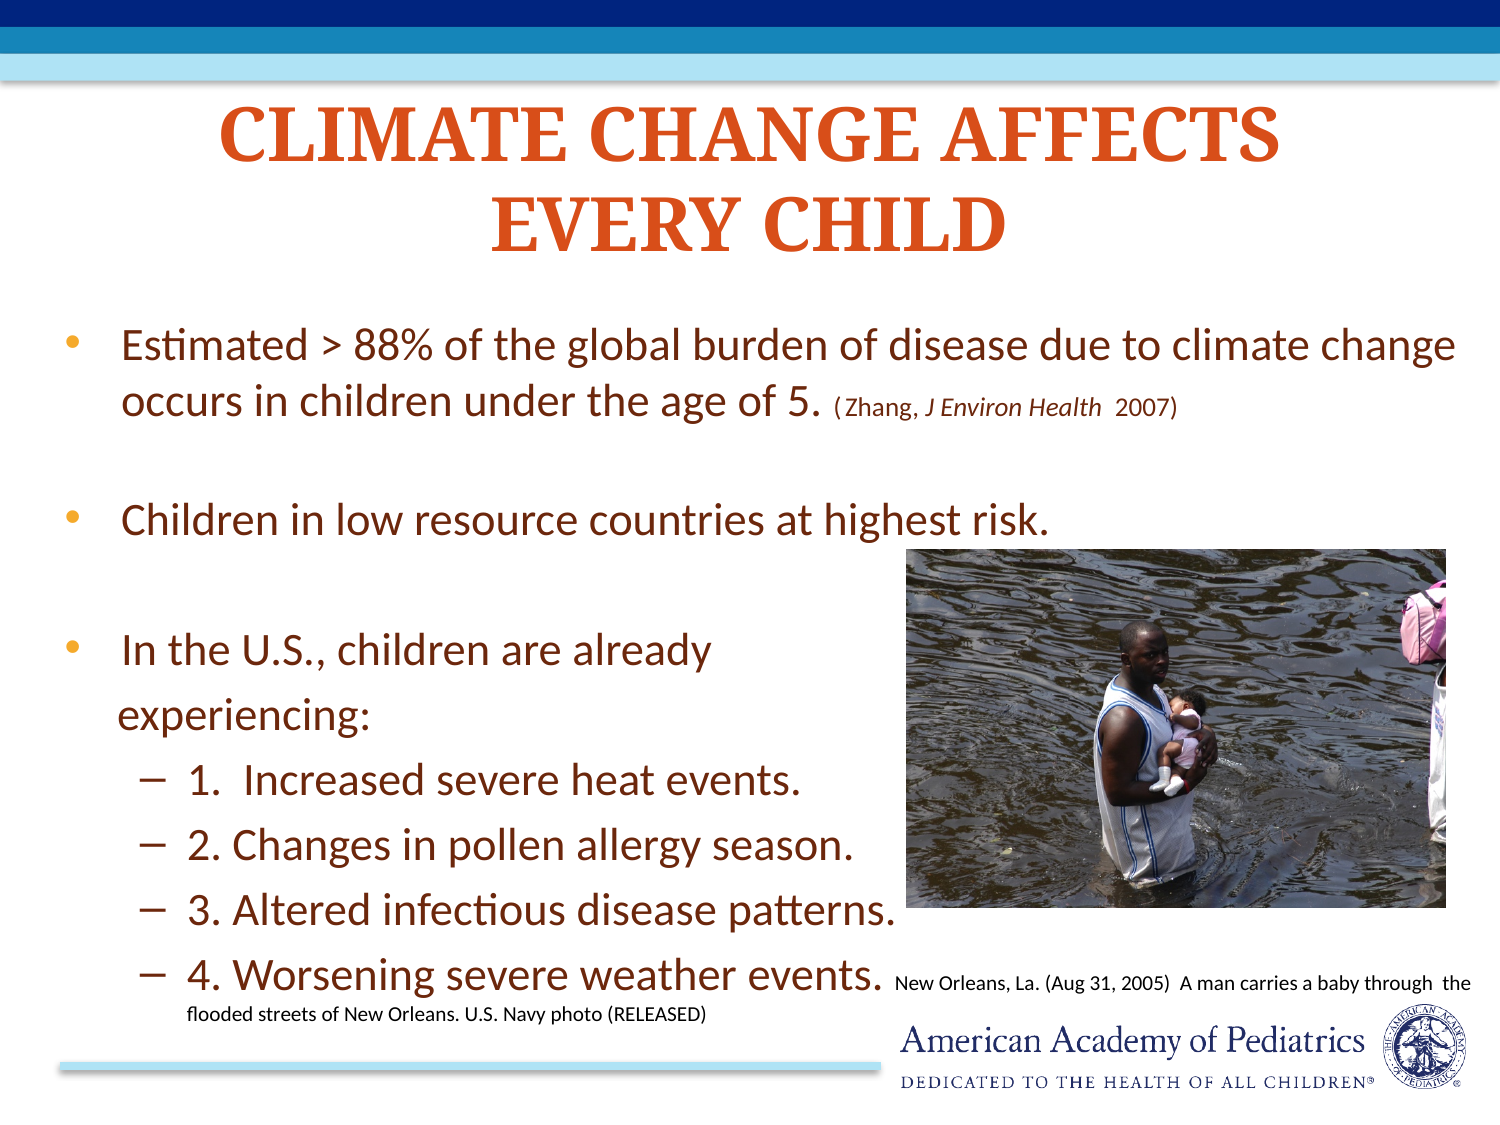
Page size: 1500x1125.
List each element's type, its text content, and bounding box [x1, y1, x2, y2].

picture [900, 1035, 1466, 1089]
picture [906, 548, 1447, 908]
list Estimated > 88% of the global burden of disease due to climate change occurs in children under the age of 5. ( Zhang, J Environ Health 2007) Children in low resource countries at highest risk. In the U.S., children are already experiencing: 1. Increased severe heat events. 2. Changes in pollen allergy season. 3. Altered infectious disease patterns. 4. Worsening severe weather events. New Orleans, La. (Aug 31, 2005) A man carries a baby through the flooded streets of New Orleans. U.S. Navy photo (RELEASED) [49, 250, 1500, 1035]
title Climate Change Affects Every Child [0, 77, 1500, 275]
